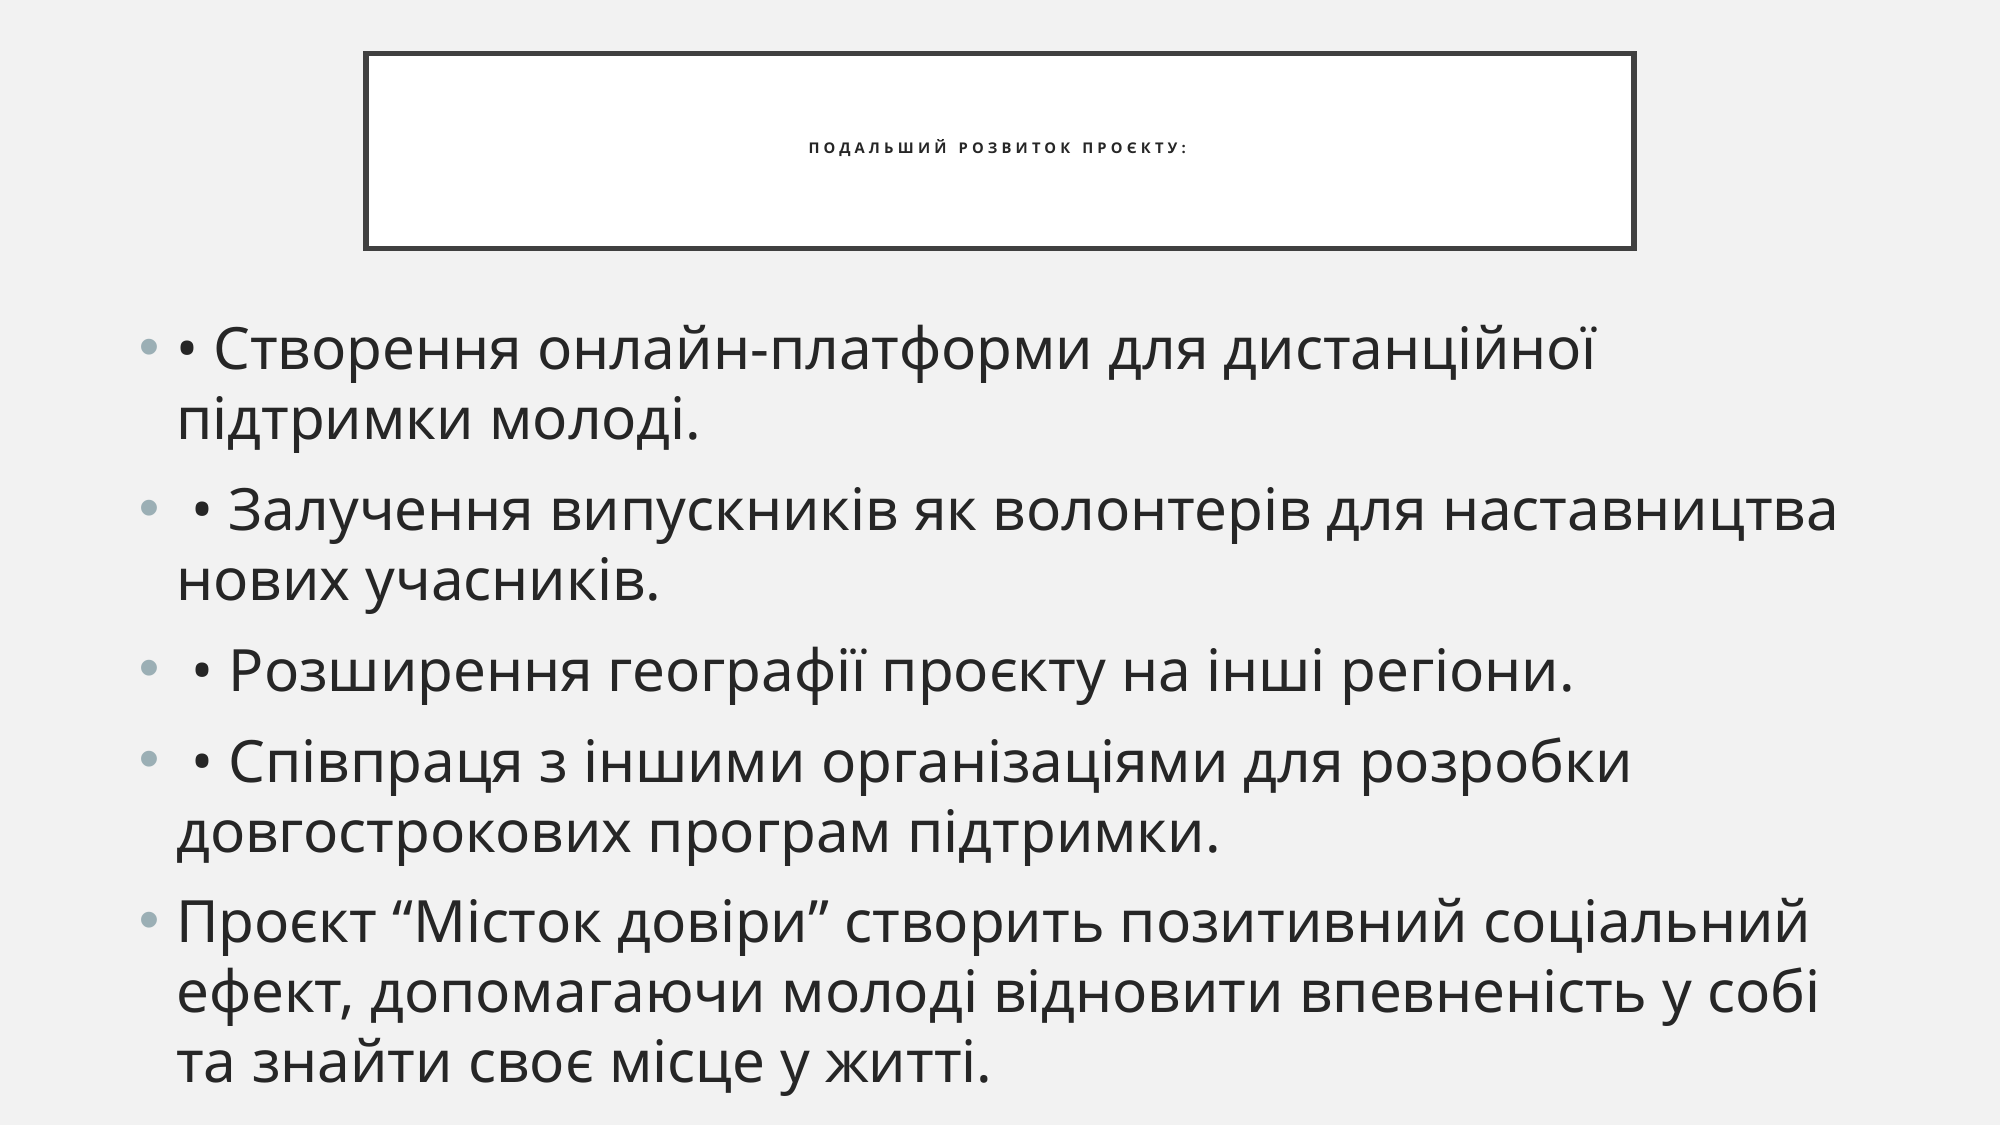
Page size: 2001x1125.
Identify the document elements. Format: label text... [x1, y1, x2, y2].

title Подальший розвиток проєкту: [363, 51, 1637, 251]
list • Створення онлайн-платформи для дистанційної підтримки молоді. • Залучення випускників як волонтерів для наставництва нових учасників. • Розширення географії проєкту на інші регіони. • Співпраця з іншими організаціями для розробки довгострокових програм підтримки. Проєкт “Місток довіри” створить позитивний соціальний ефект, допомагаючи молоді відновити впевненість у собі та знайти своє місце у житті. [123, 303, 1864, 1066]
